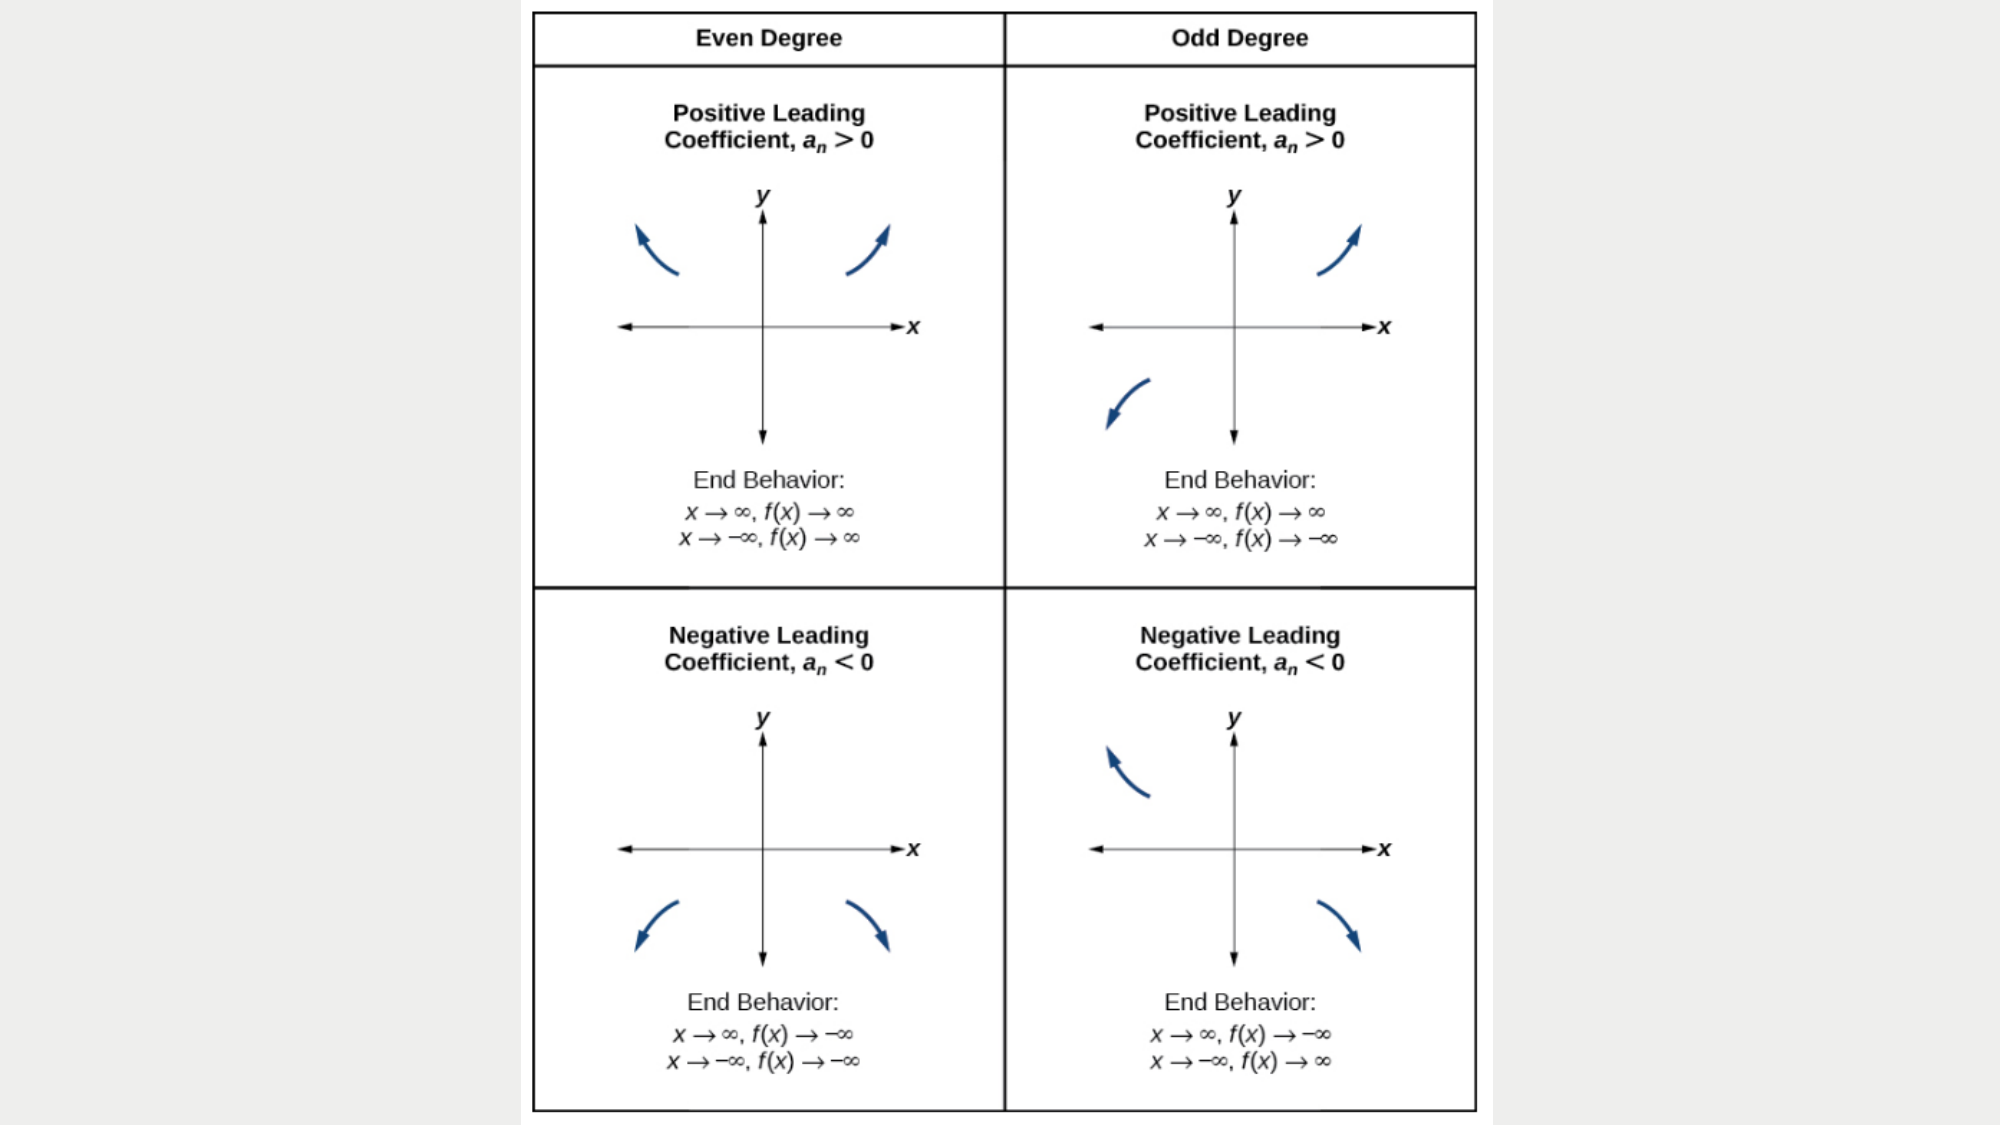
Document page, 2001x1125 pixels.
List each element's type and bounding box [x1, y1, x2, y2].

picture [521, 0, 1493, 1125]
